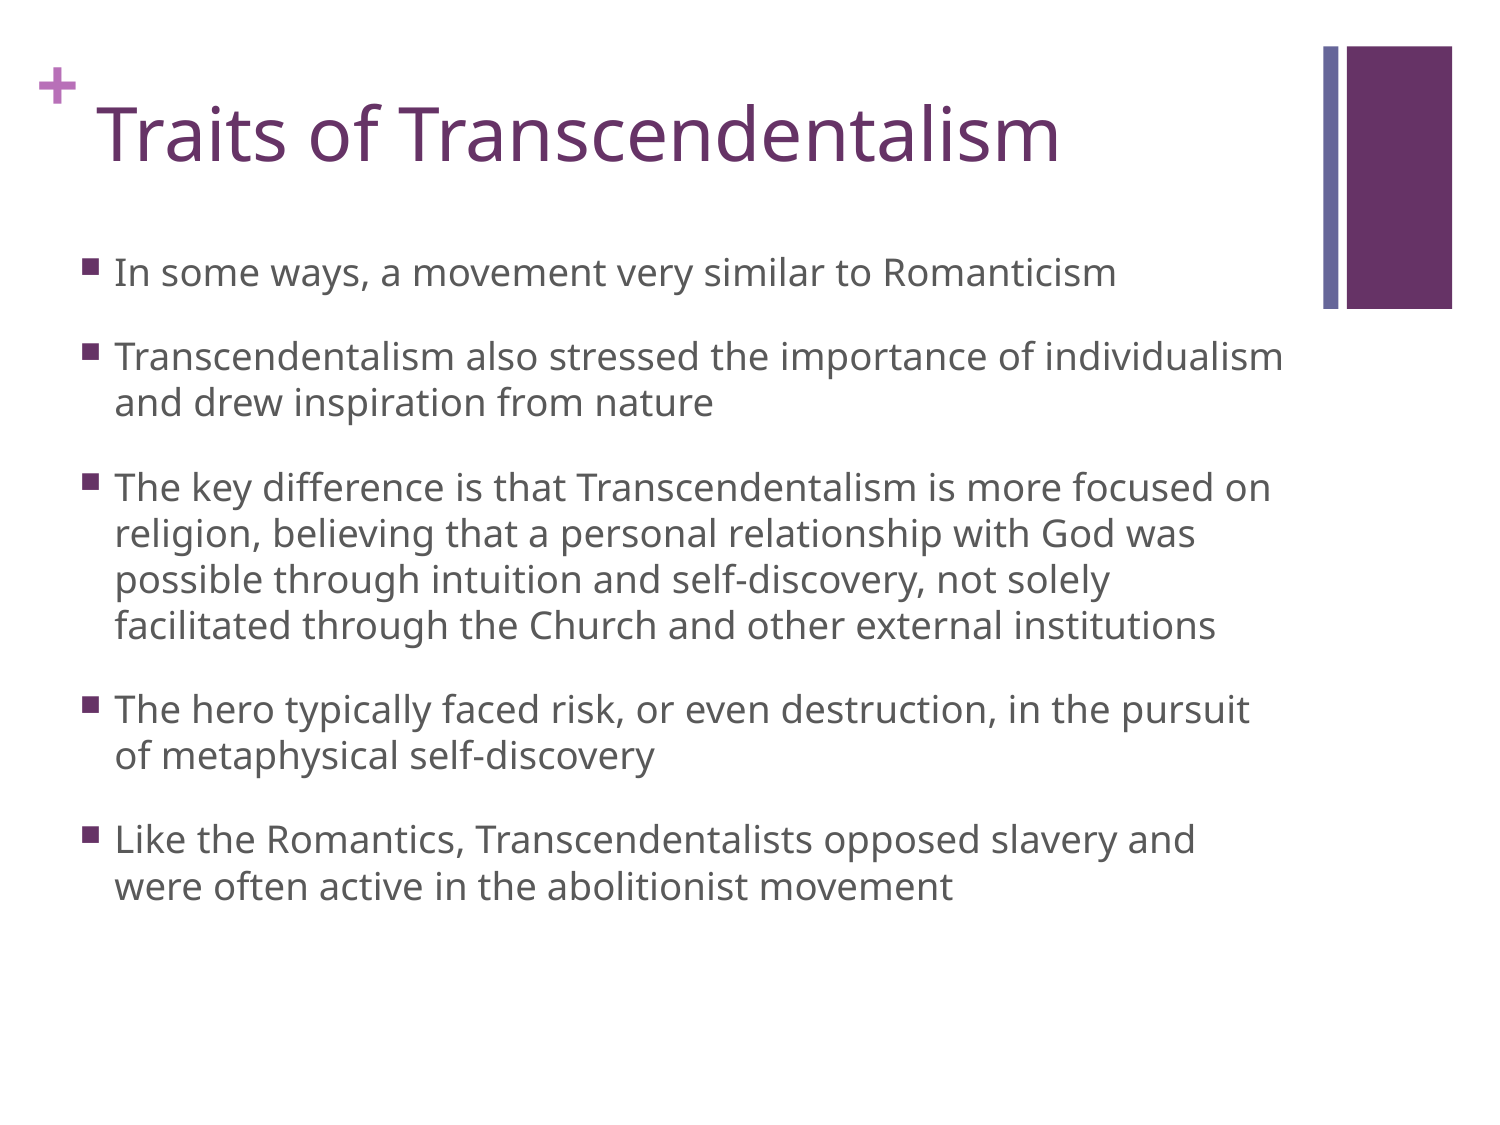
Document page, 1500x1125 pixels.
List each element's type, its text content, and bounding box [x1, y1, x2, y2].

title Traits of Transcendentalism [81, 79, 1322, 263]
list In some ways, a movement very similar to Romanticism Transcendentalism also stressed the importance of individualism and drew inspiration from nature The key difference is that Transcendentalism is more focused on religion, believing that a personal relationship with God was possible through intuition and self-discovery, not solely facilitated through the Church and other external institutions The hero typically faced risk, or even destruction, in the pursuit of metaphysical self-discovery Like the Romantics, Transcendentalists opposed slavery and were often active in the abolitionist movement [64, 240, 1305, 921]
